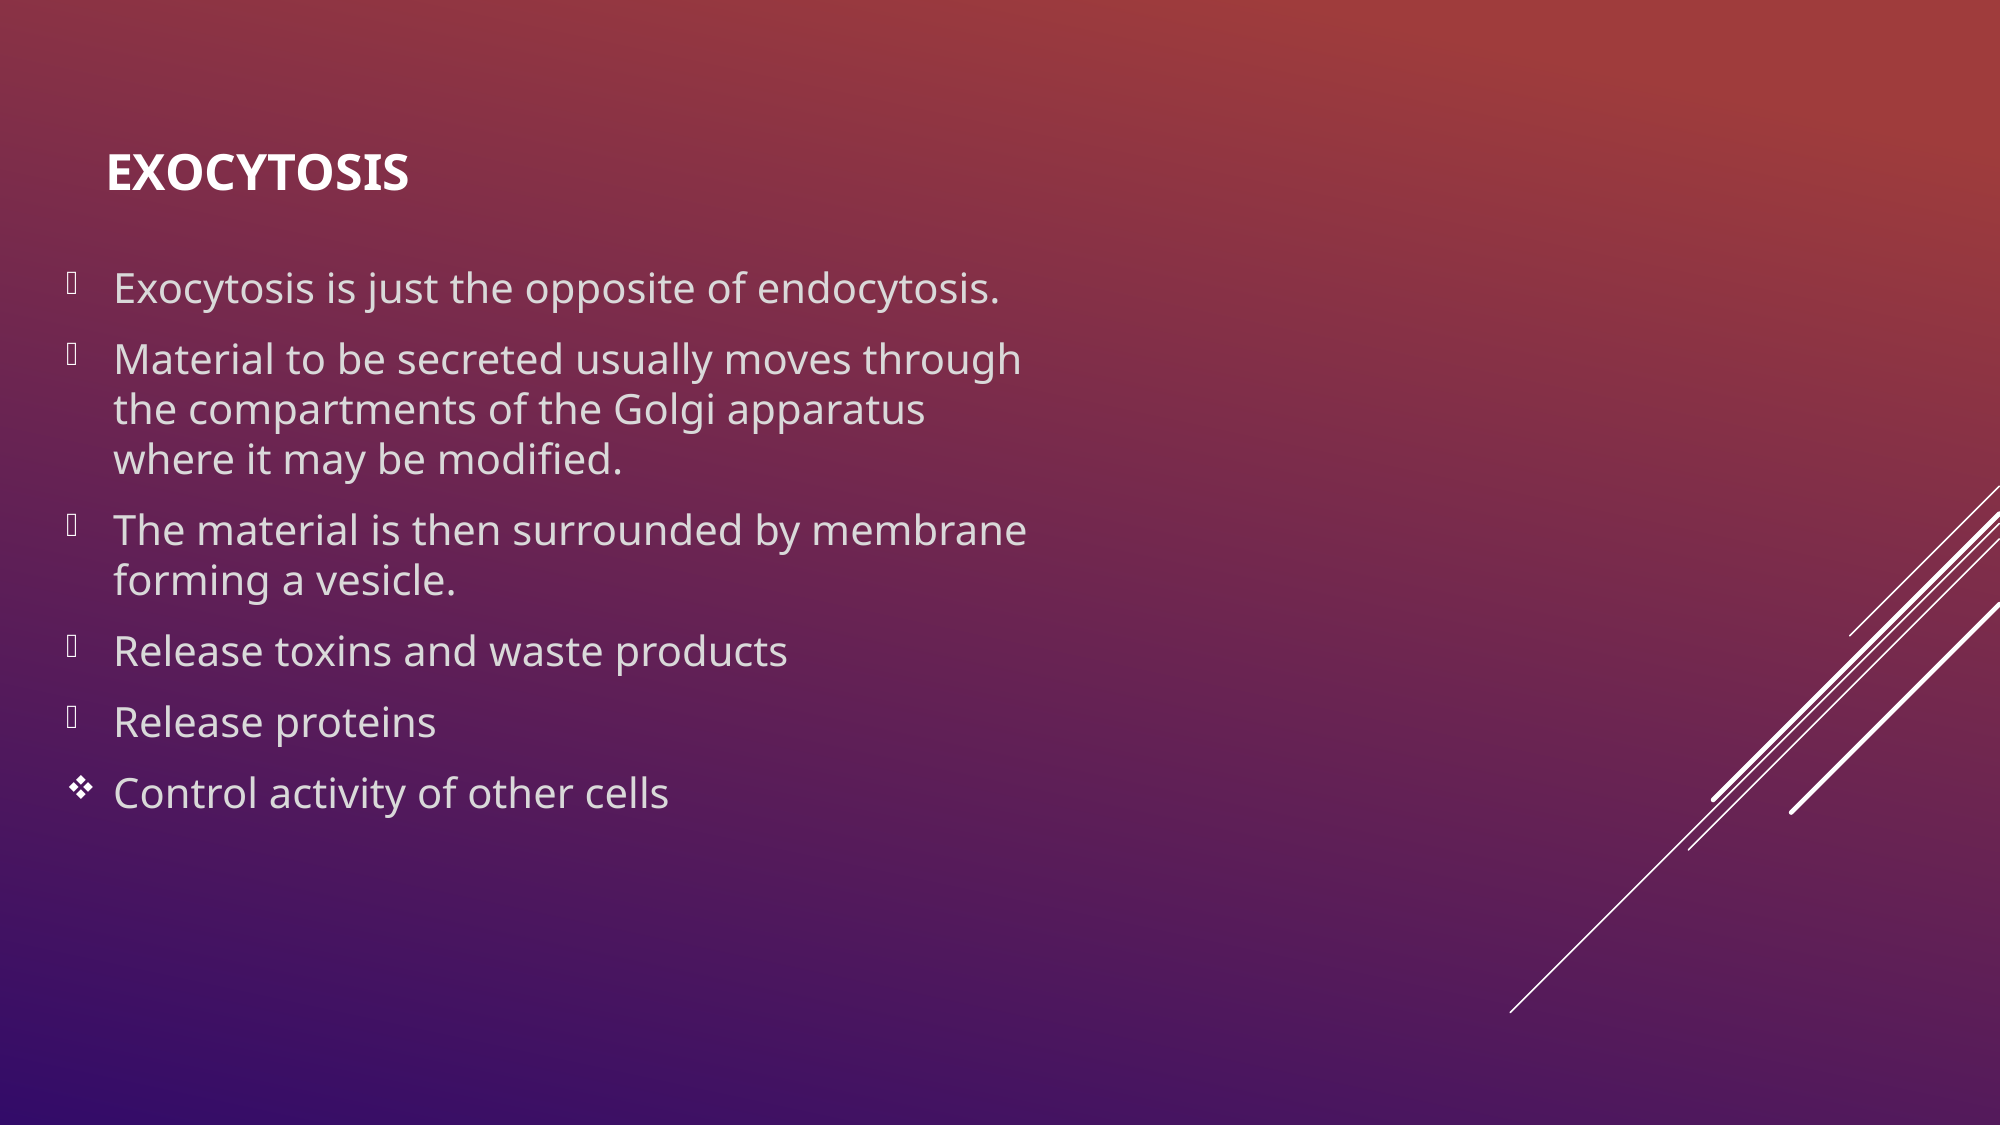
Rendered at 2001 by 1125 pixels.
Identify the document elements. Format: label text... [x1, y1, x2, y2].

title EXOCYTOSIS [90, 46, 1966, 294]
list Exocytosis is just the opposite of endocytosis. Material to be secreted usually moves through the compartments of the Golgi apparatus where it may be modified. The material is then surrounded by membrane forming a vesicle. Release toxins and waste products Release proteins Control activity of other cells [51, 237, 1064, 1054]
